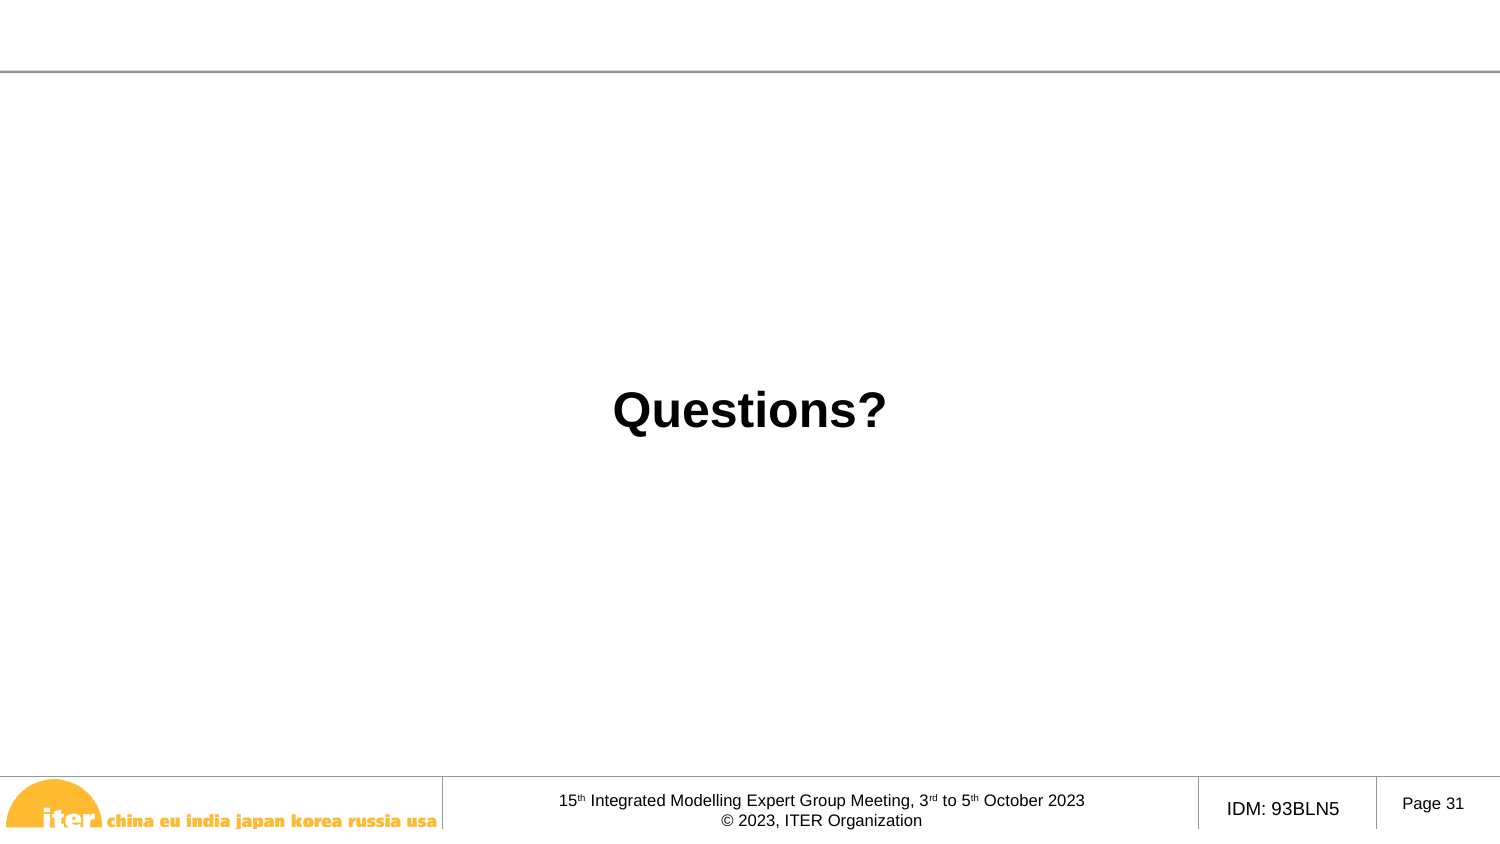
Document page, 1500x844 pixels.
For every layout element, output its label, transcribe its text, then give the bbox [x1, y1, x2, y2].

title Questions? [94, 371, 1407, 444]
picture [5, 779, 104, 828]
picture [106, 812, 438, 829]
